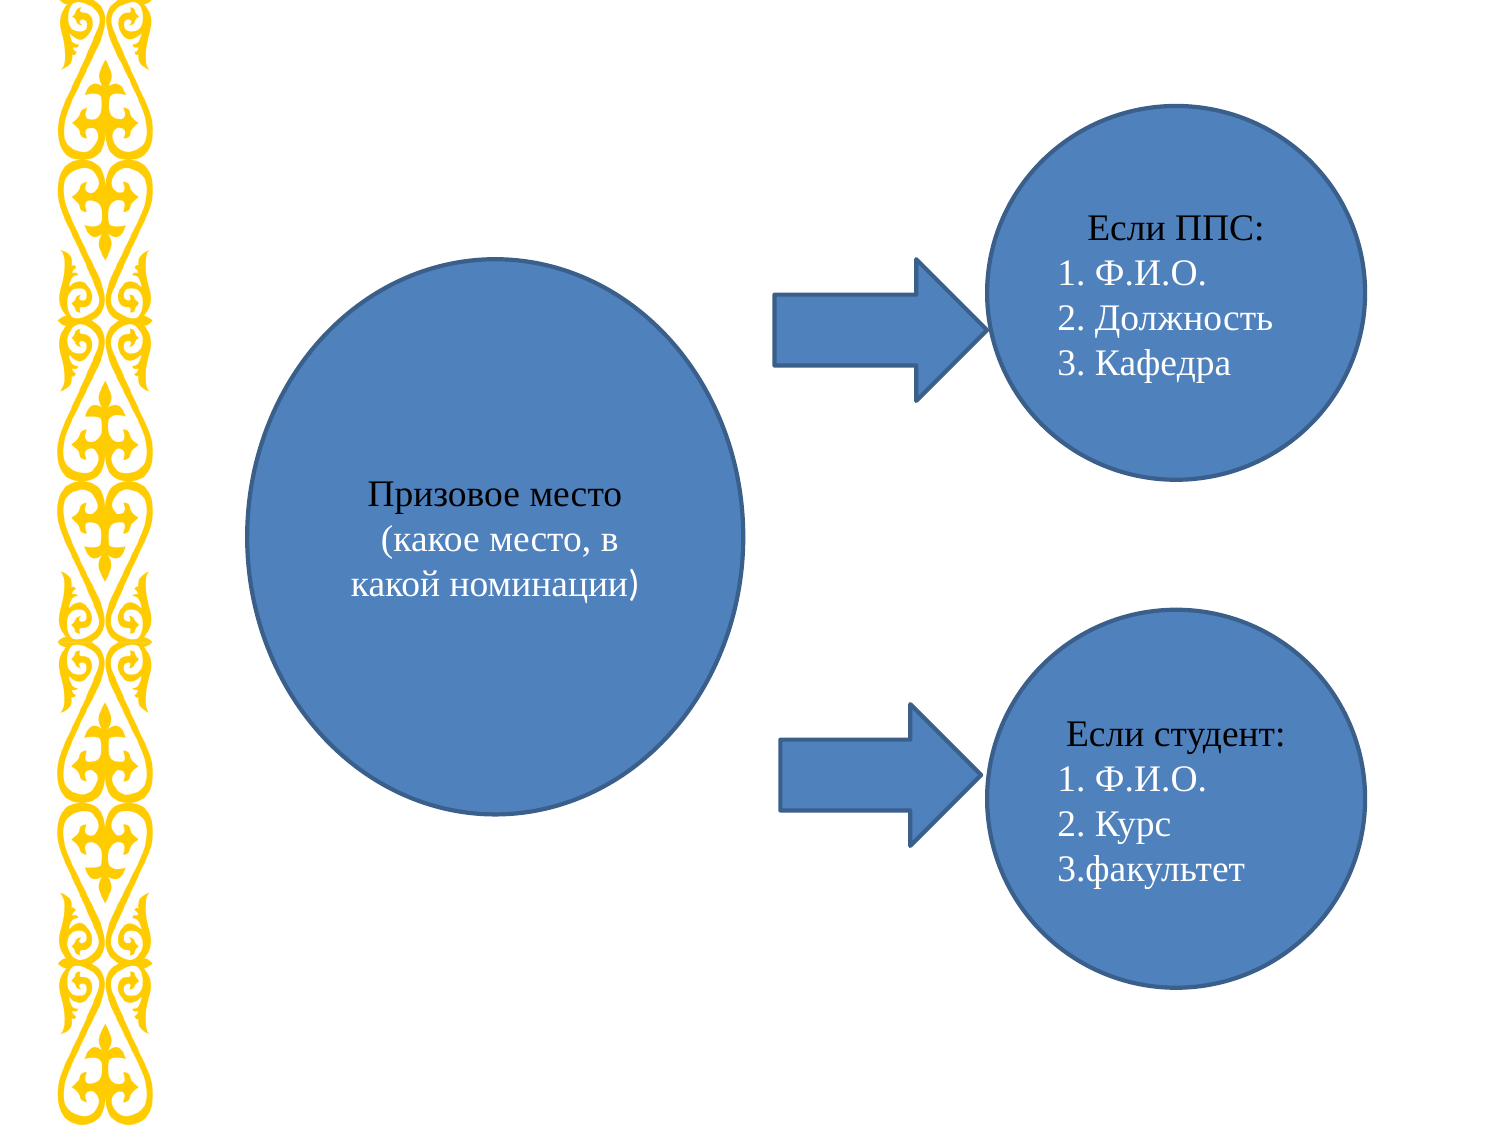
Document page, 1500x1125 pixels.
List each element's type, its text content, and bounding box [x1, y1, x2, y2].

text_box [772, 257, 990, 403]
picture [57, 0, 153, 1125]
text_box Если ППС: 1. Ф.И.О. 2. Должность 3. Кафедра [985, 103, 1368, 482]
text_box [778, 702, 984, 848]
text_box Если студент: 1. Ф.И.О. 2. Курс 3.факультет [985, 607, 1368, 990]
text_box Призовое место (какое место, в какой номинации) [245, 257, 746, 817]
